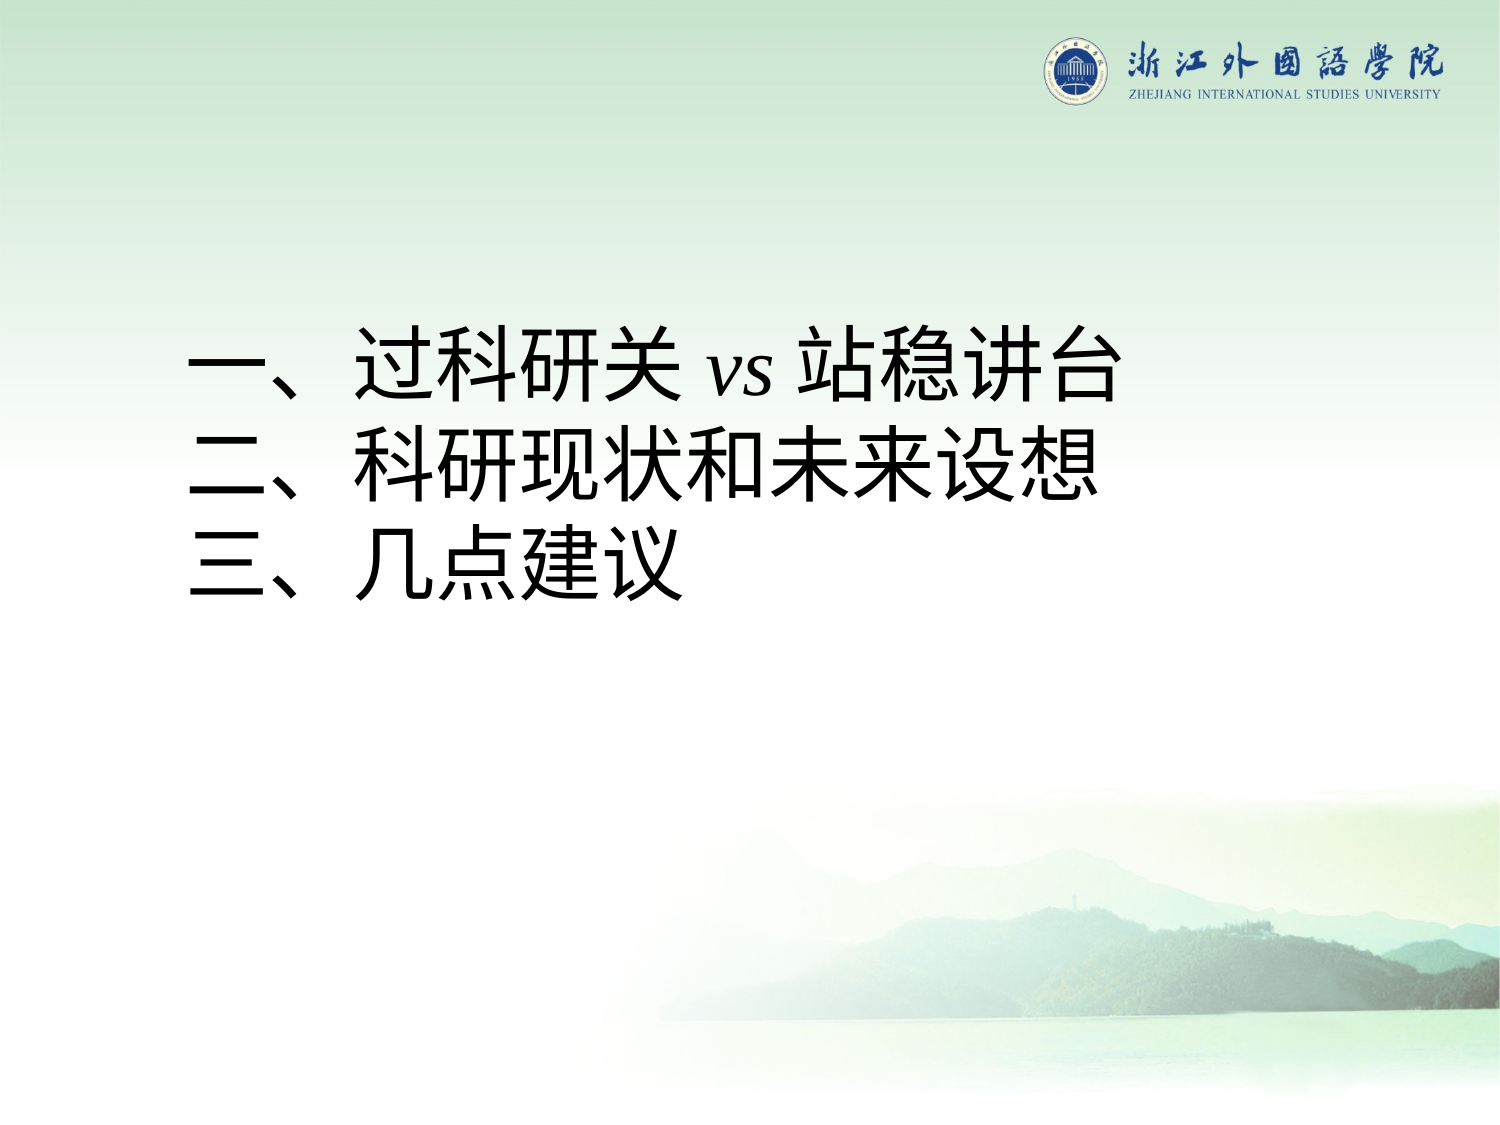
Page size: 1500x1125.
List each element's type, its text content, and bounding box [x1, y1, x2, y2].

text_box 一、过科研关vs站稳讲台 二、科研现状和未来设想 三、几点建议 [171, 304, 1412, 619]
list [162, 287, 1338, 963]
picture [0, 0, 1500, 1125]
